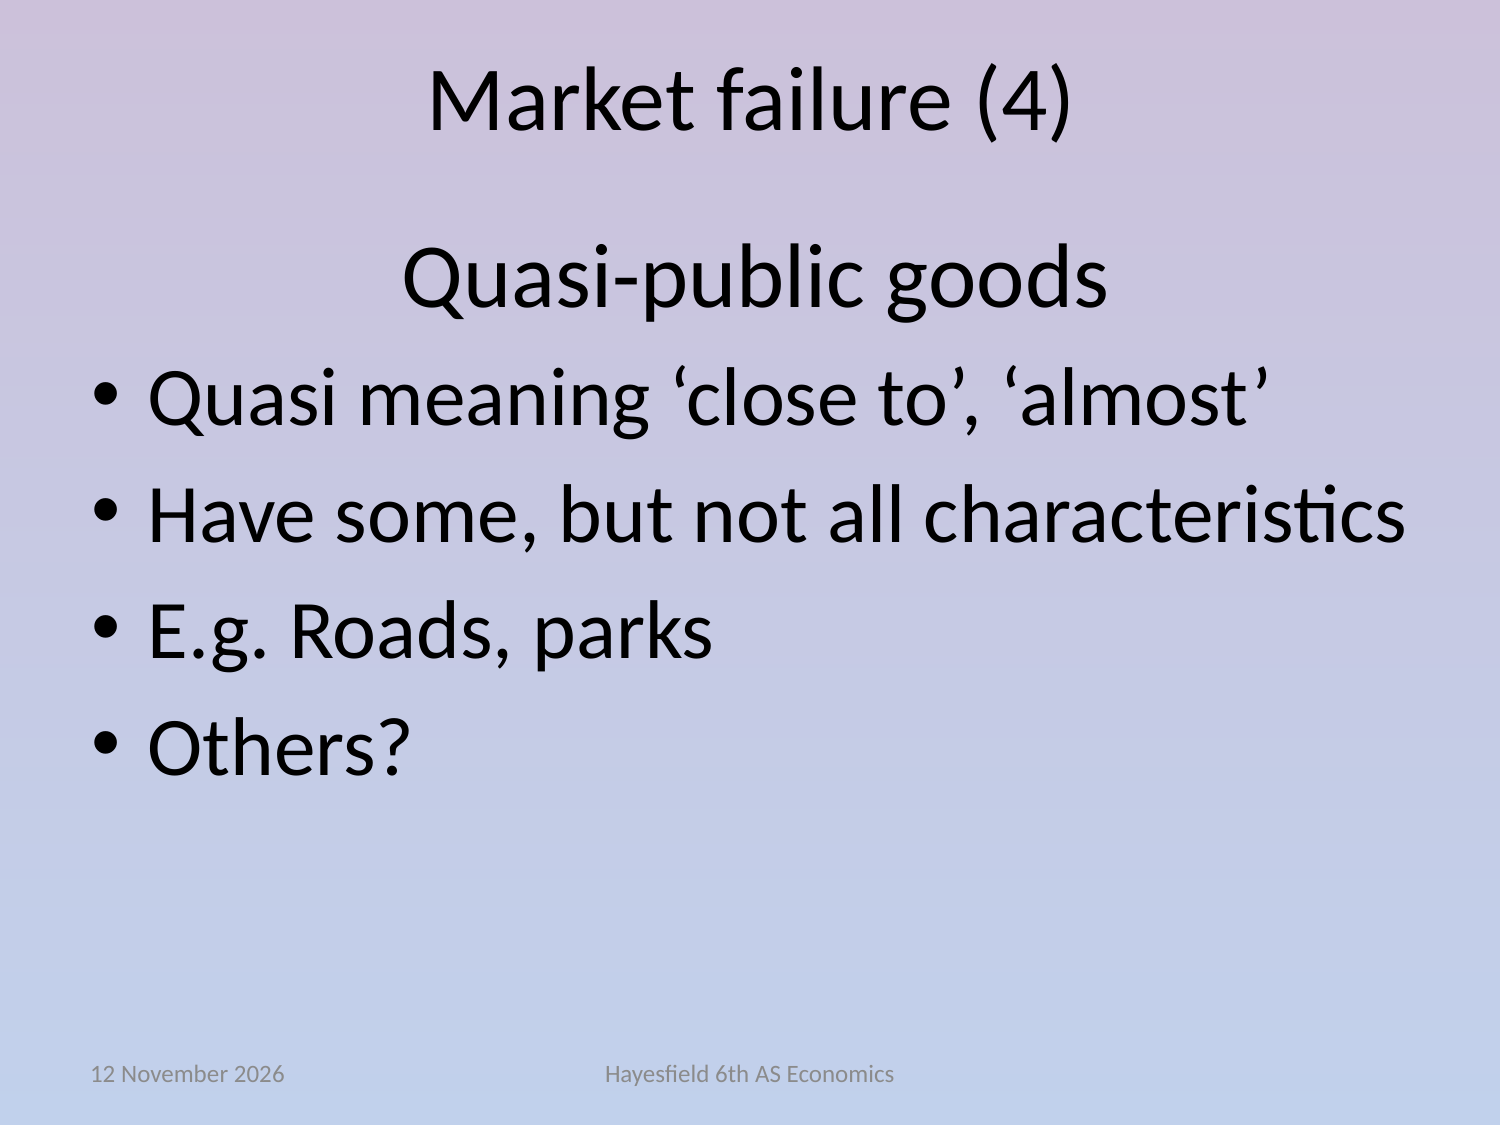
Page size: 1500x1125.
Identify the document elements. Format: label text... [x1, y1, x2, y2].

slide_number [75, 1042, 425, 1103]
title Market failure (4) [76, 0, 1427, 188]
footer Hayesfield 6th AS Economics [512, 1042, 988, 1103]
list Quasi-public goods Quasi meaning ‘close to’, ‘almost’ Have some, but not all characteristics E.g. Roads, parks Others? [76, 208, 1436, 1035]
